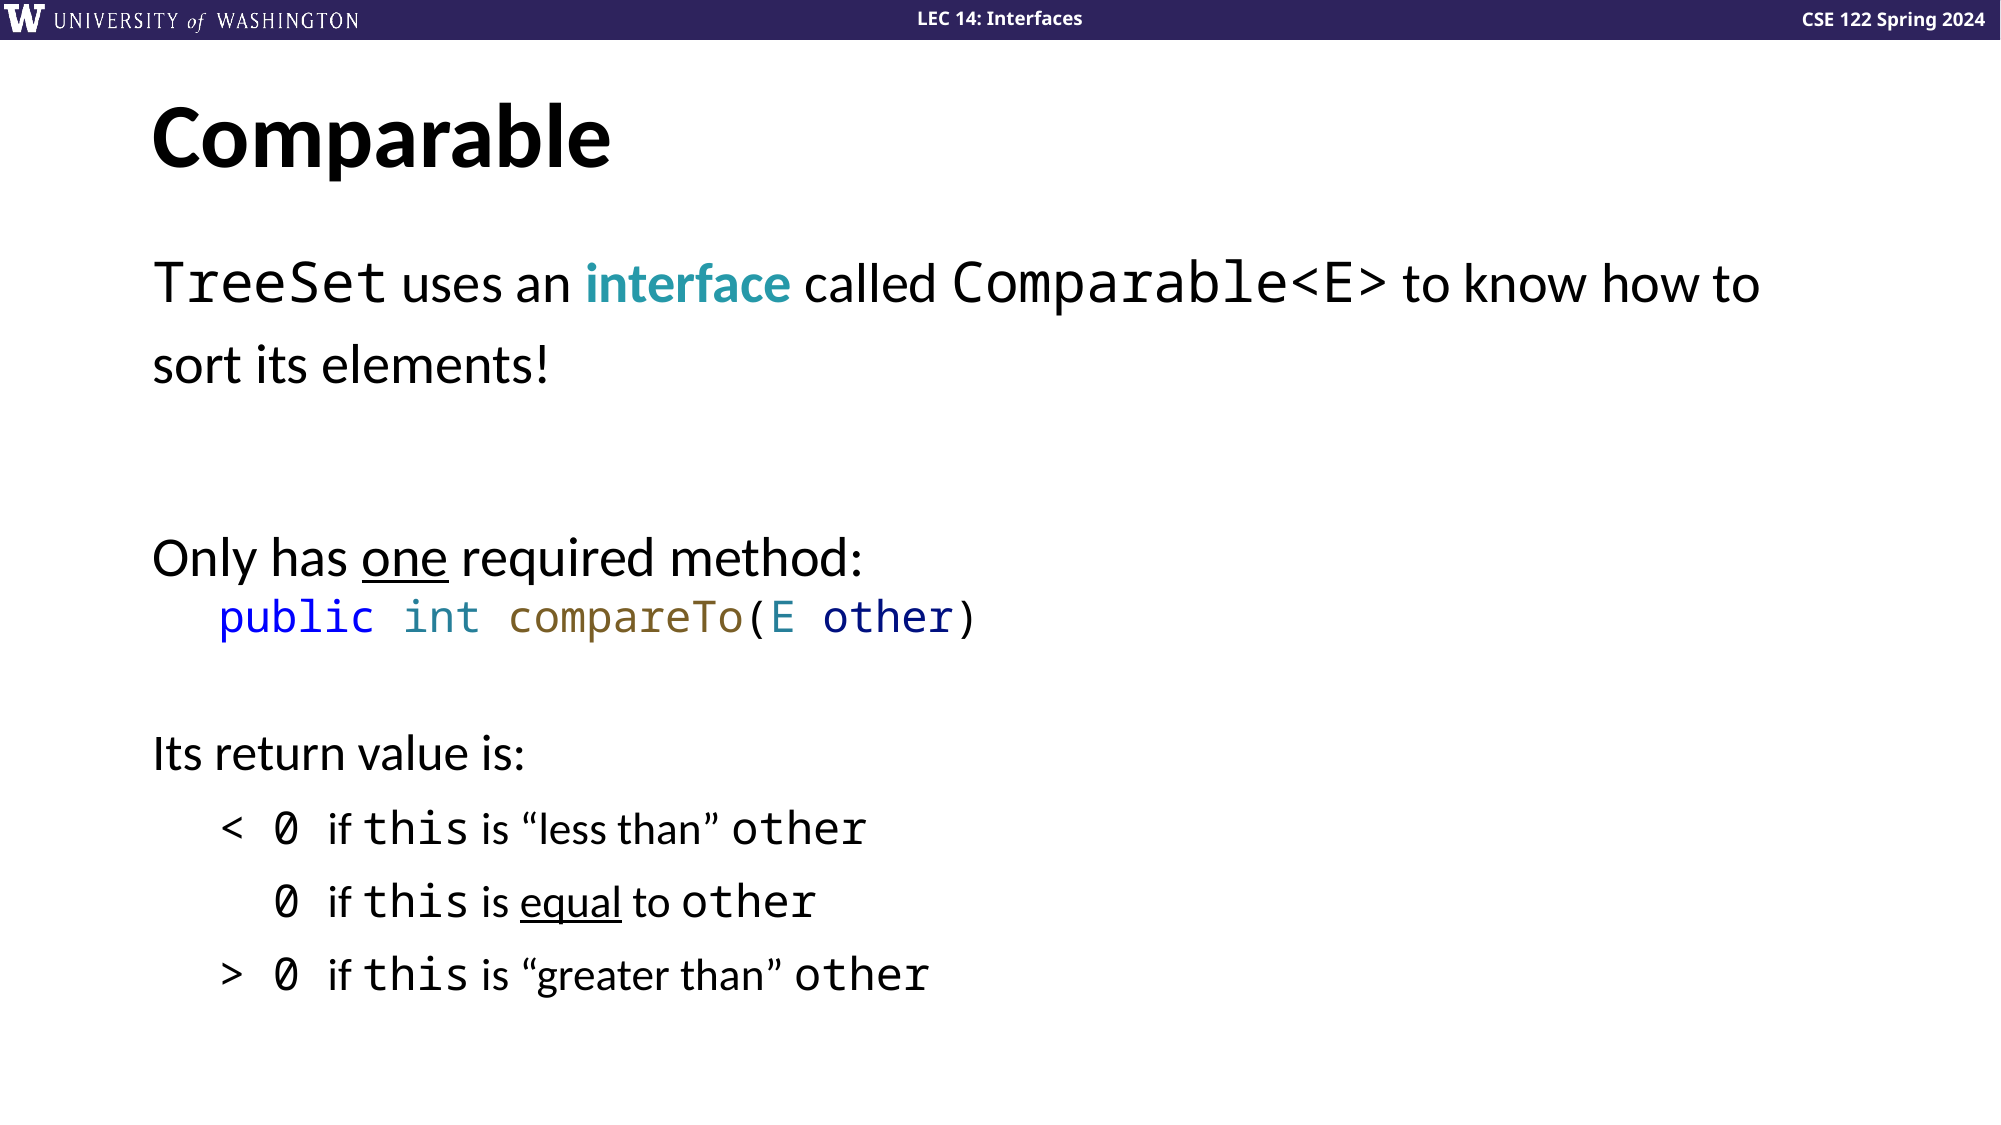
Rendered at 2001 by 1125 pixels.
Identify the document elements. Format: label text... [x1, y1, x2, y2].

title Comparable [137, 74, 1863, 200]
list TreeSet uses an interface called Comparable<E> to know how to sort its elements! Only has one required method: public int compareTo(E other) Its return value is: < 0 if this is “less than” other 0 if this is equal to other > 0 if this is “greater than” other [137, 224, 1863, 1014]
picture [4, 4, 358, 33]
